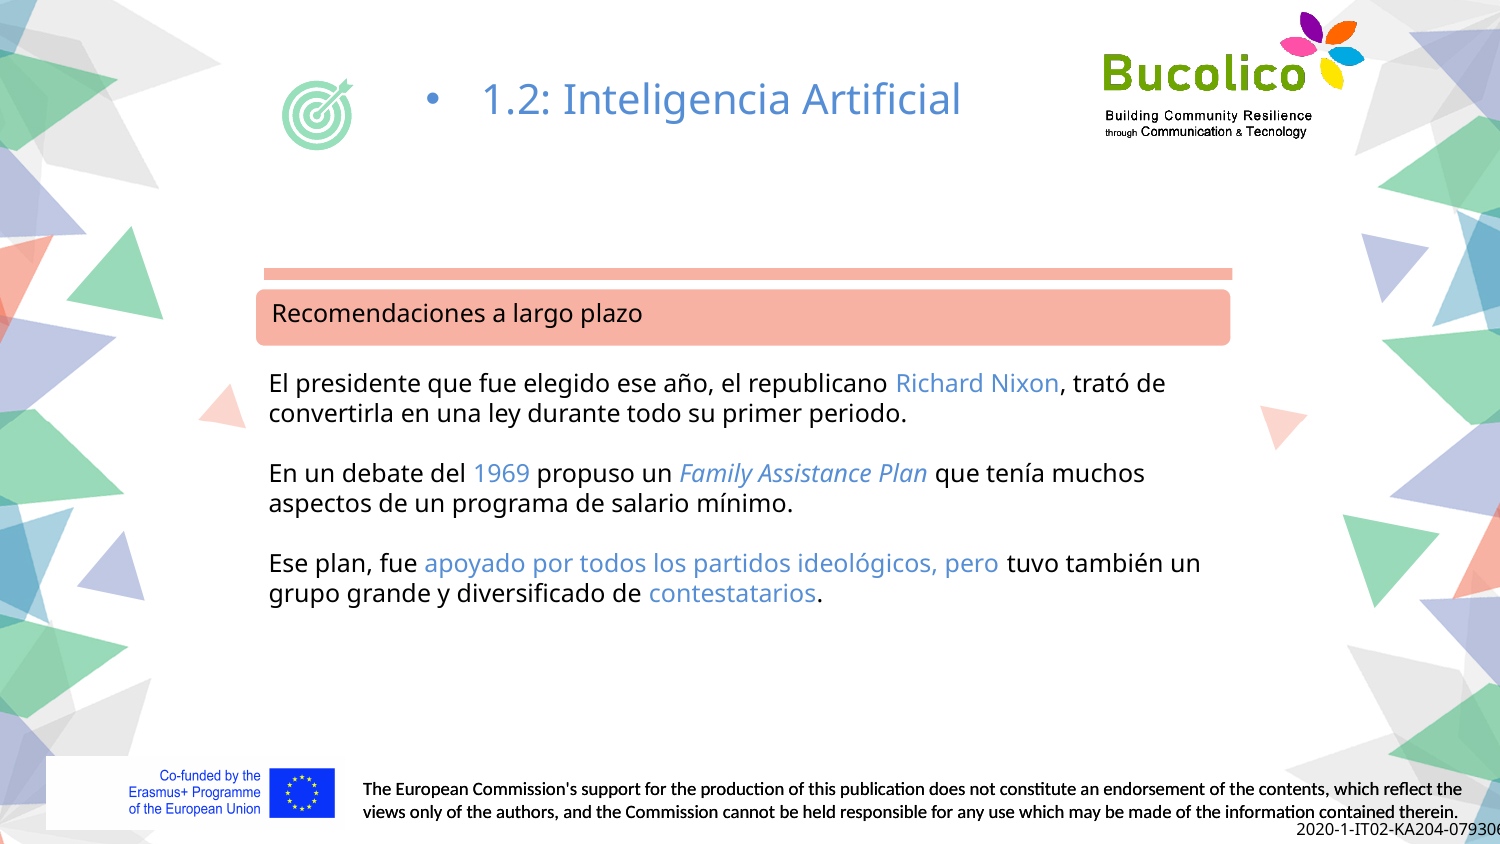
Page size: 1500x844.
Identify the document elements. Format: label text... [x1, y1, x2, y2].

text_box The European Commission's support for the production of this publication does not constitute an endorsement of the contents, which reflect the views only of the authors, and the Commission cannot be held responsible for any use which may be made of the information contained therein. [348, 769, 1486, 830]
text_box El presidente que fue elegido ese año, el republicano Richard Nixon, trató de convertirla en una ley durante todo su primer periodo. En un debate del 1969 propuso un Family Assistance Plan que tenía muchos aspectos de un programa de salario mínimo. Ese plan, fue apoyado por todos los partidos ideológicos, pero tuvo también un grupo grande y diversificado de contestatarios. [253, 300, 1247, 615]
text_box [280, 76, 356, 153]
text_box Recomendaciones a largo plazo [251, 285, 1235, 350]
picture [0, 0, 1500, 844]
list 1.2: Inteligencia Artificial [410, 65, 1034, 161]
text_box [262, 266, 1235, 282]
